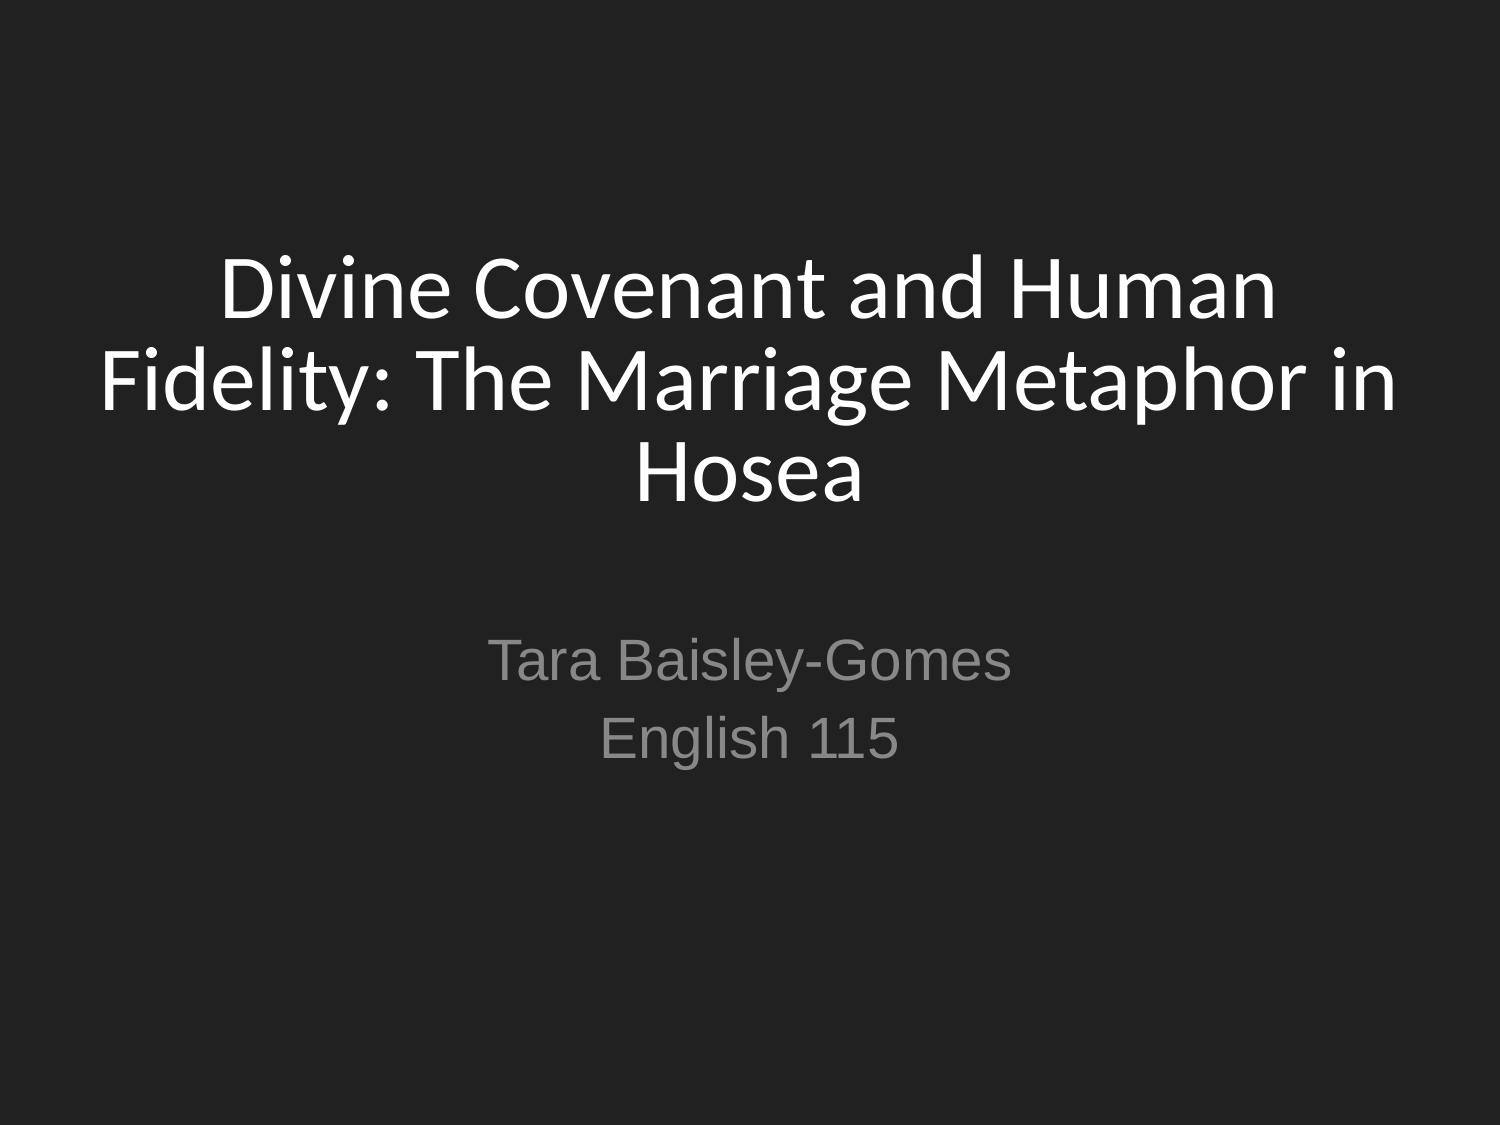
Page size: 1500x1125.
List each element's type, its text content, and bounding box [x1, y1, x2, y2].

title Divine Covenant and Human Fidelity: The Marriage Metaphor in Hosea [51, 162, 1449, 612]
subtitle Tara Baisley-Gomes English 115 [51, 619, 1449, 794]
